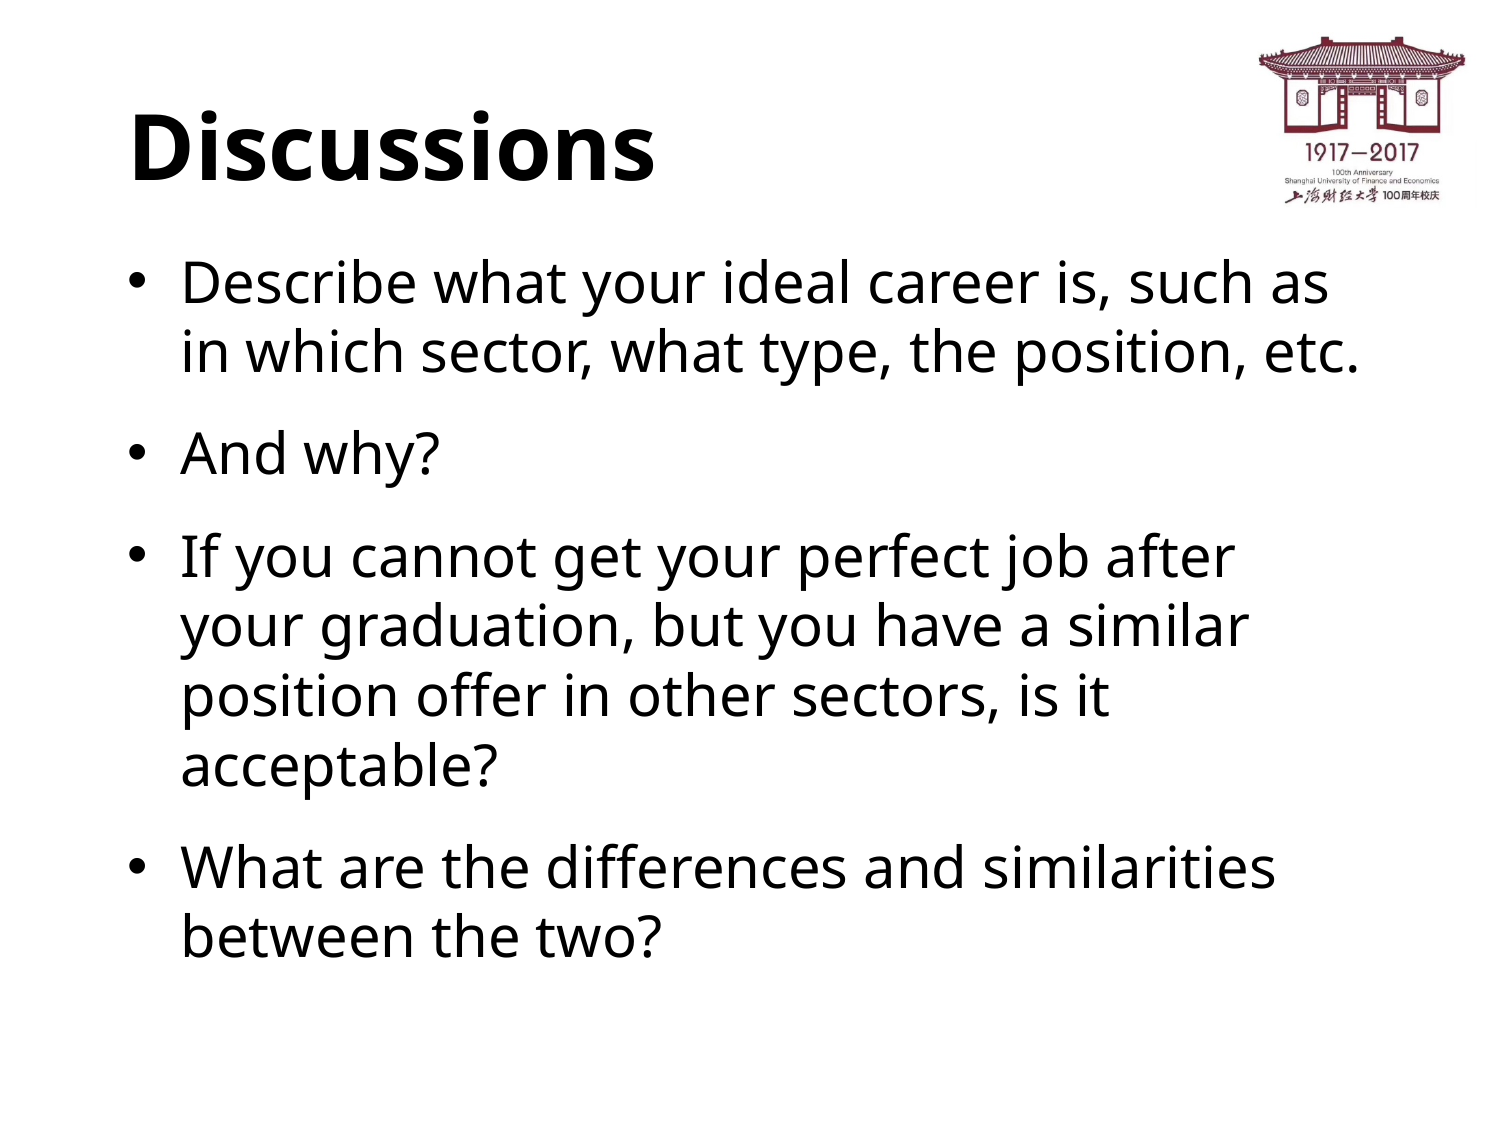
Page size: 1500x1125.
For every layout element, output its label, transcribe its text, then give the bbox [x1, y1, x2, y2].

title Discussions [112, 50, 1388, 237]
picture [1246, 0, 1477, 208]
list Describe what your ideal career is, such as in which sector, what type, the position, etc. And why? If you cannot get your perfect job after your graduation, but you have a similar position offer in other sectors, is it acceptable? What are the differences and similarities between the two? [112, 237, 1388, 1050]
